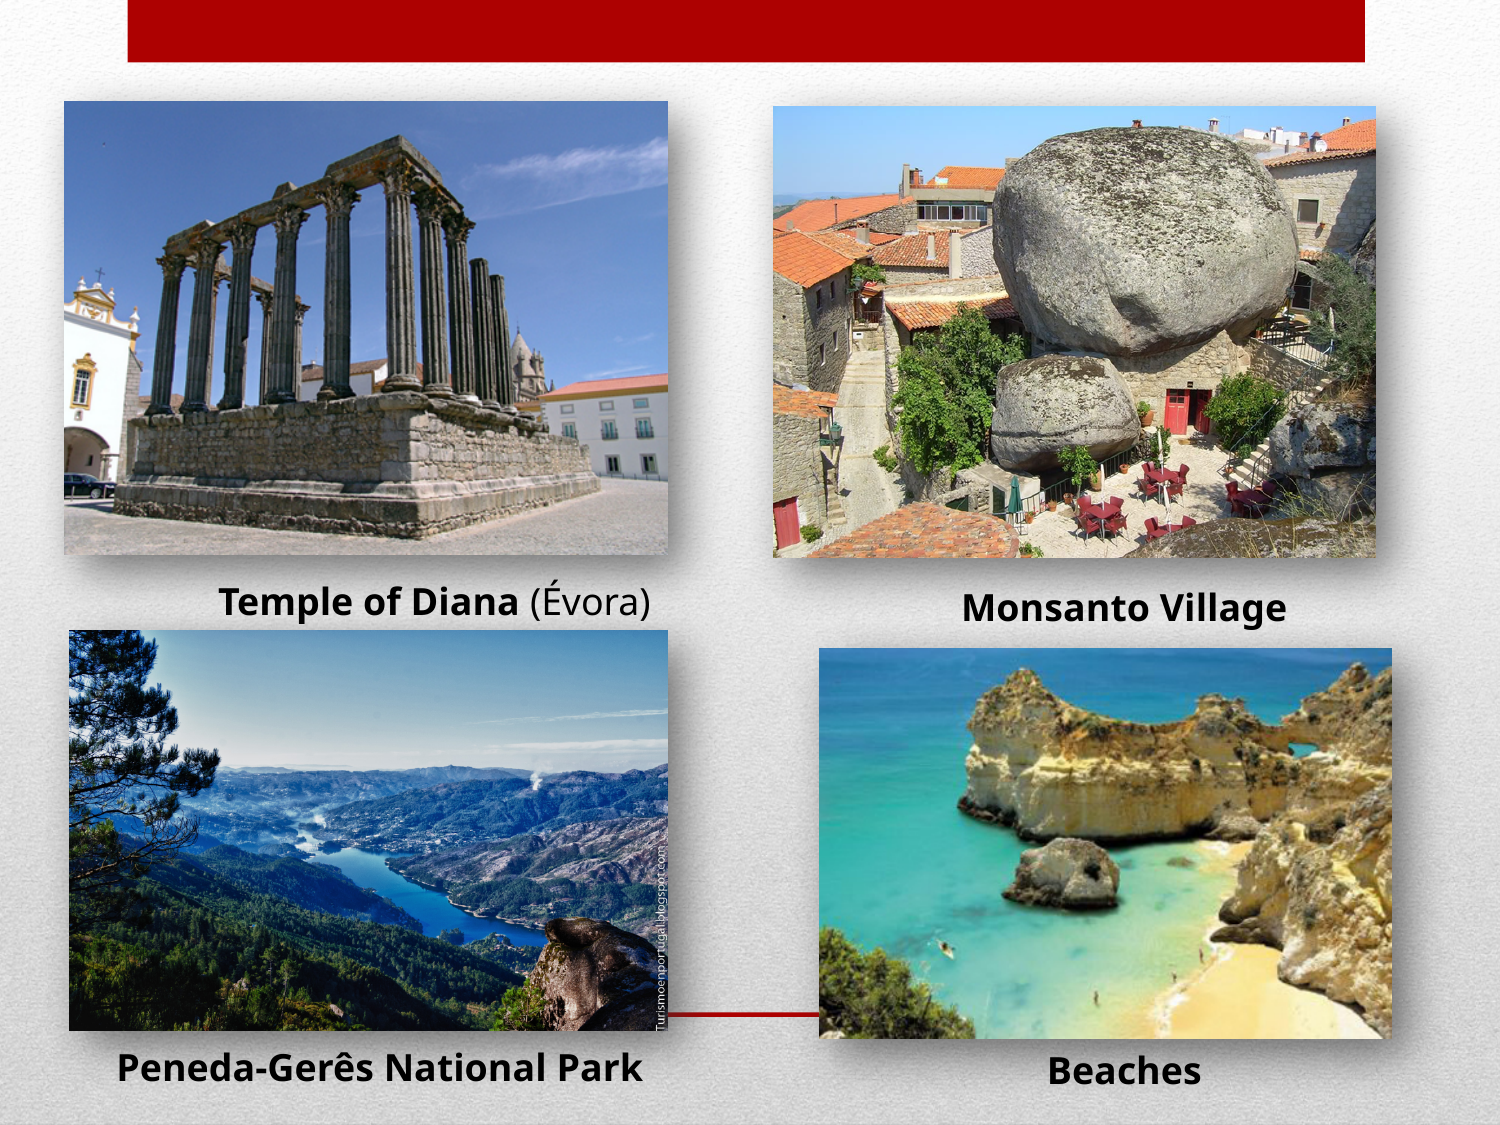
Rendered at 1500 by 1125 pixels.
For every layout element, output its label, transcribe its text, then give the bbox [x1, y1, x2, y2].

text_box Beaches [1032, 1051, 1218, 1100]
picture [68, 629, 669, 1032]
text_box Monsanto Village [946, 576, 1303, 630]
text_box Temple of Diana (Évora) [203, 570, 666, 614]
picture [64, 101, 669, 556]
picture [772, 105, 1377, 559]
picture [818, 647, 1392, 1039]
text_box Peneda-Gerês National Park [101, 1043, 659, 1097]
